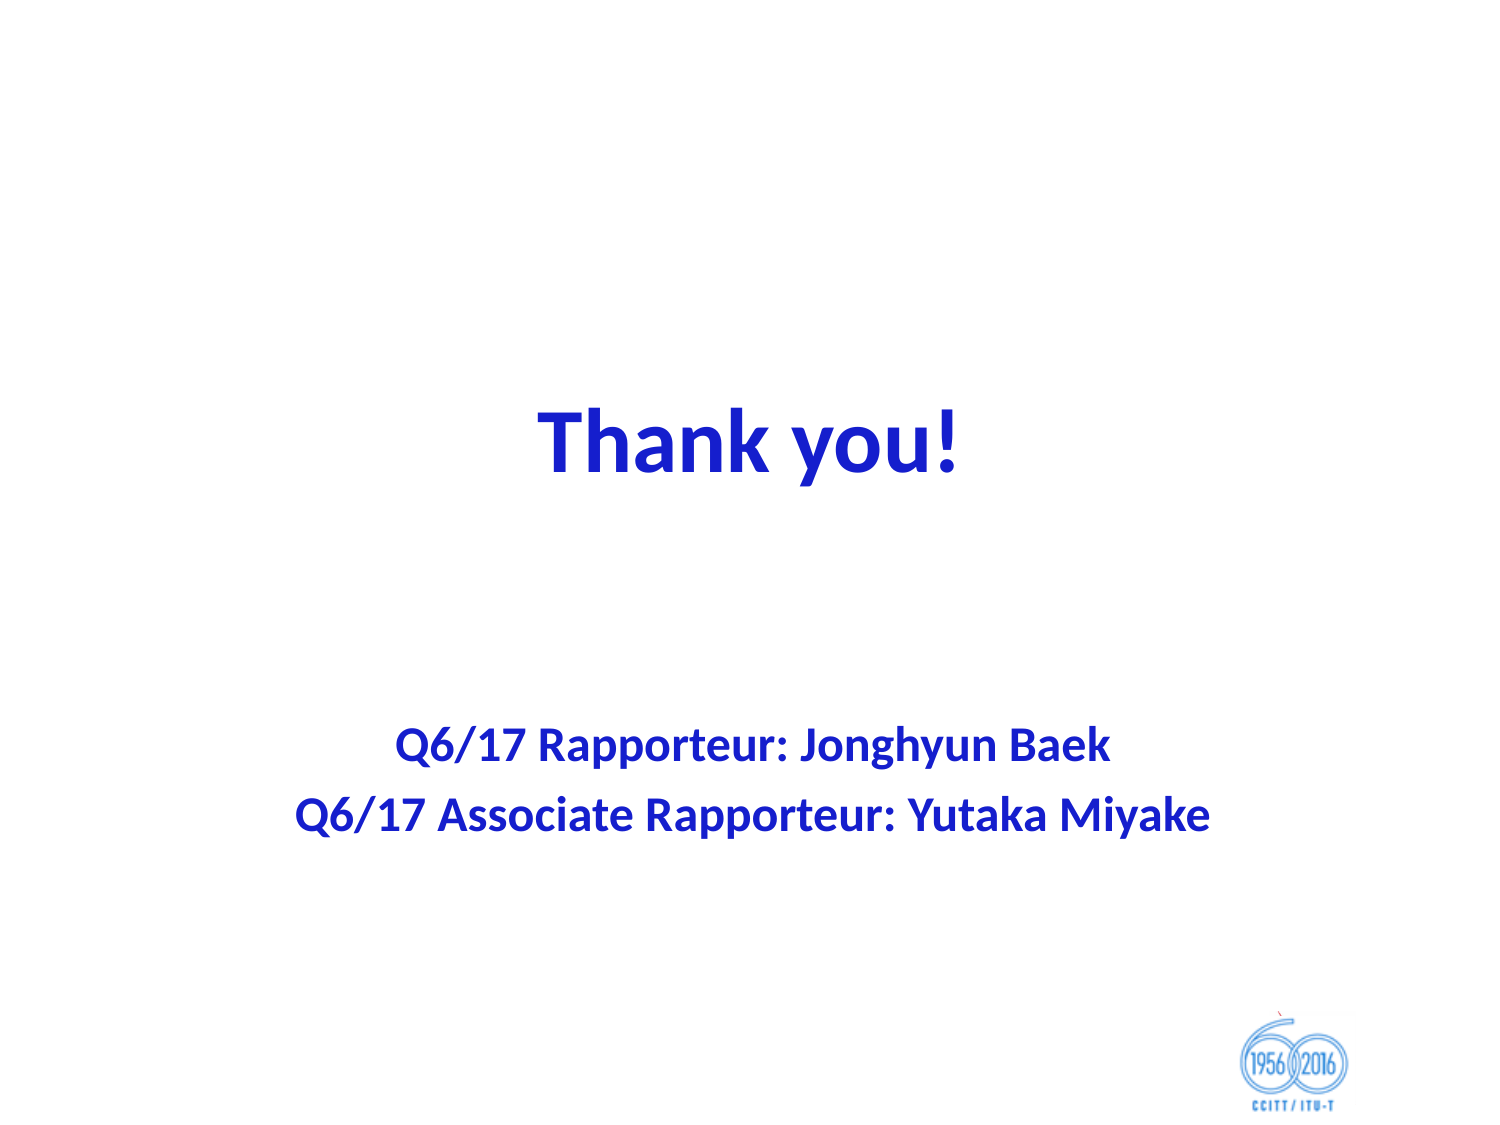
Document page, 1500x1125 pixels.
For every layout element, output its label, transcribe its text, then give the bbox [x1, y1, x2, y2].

picture [1234, 1011, 1356, 1115]
list Thank you! [58, 373, 1443, 669]
text_box Q6/17 Rapporteur: Jonghyun Baek Q6/17 Associate Rapporteur: Yutaka Miyake [61, 704, 1445, 1000]
